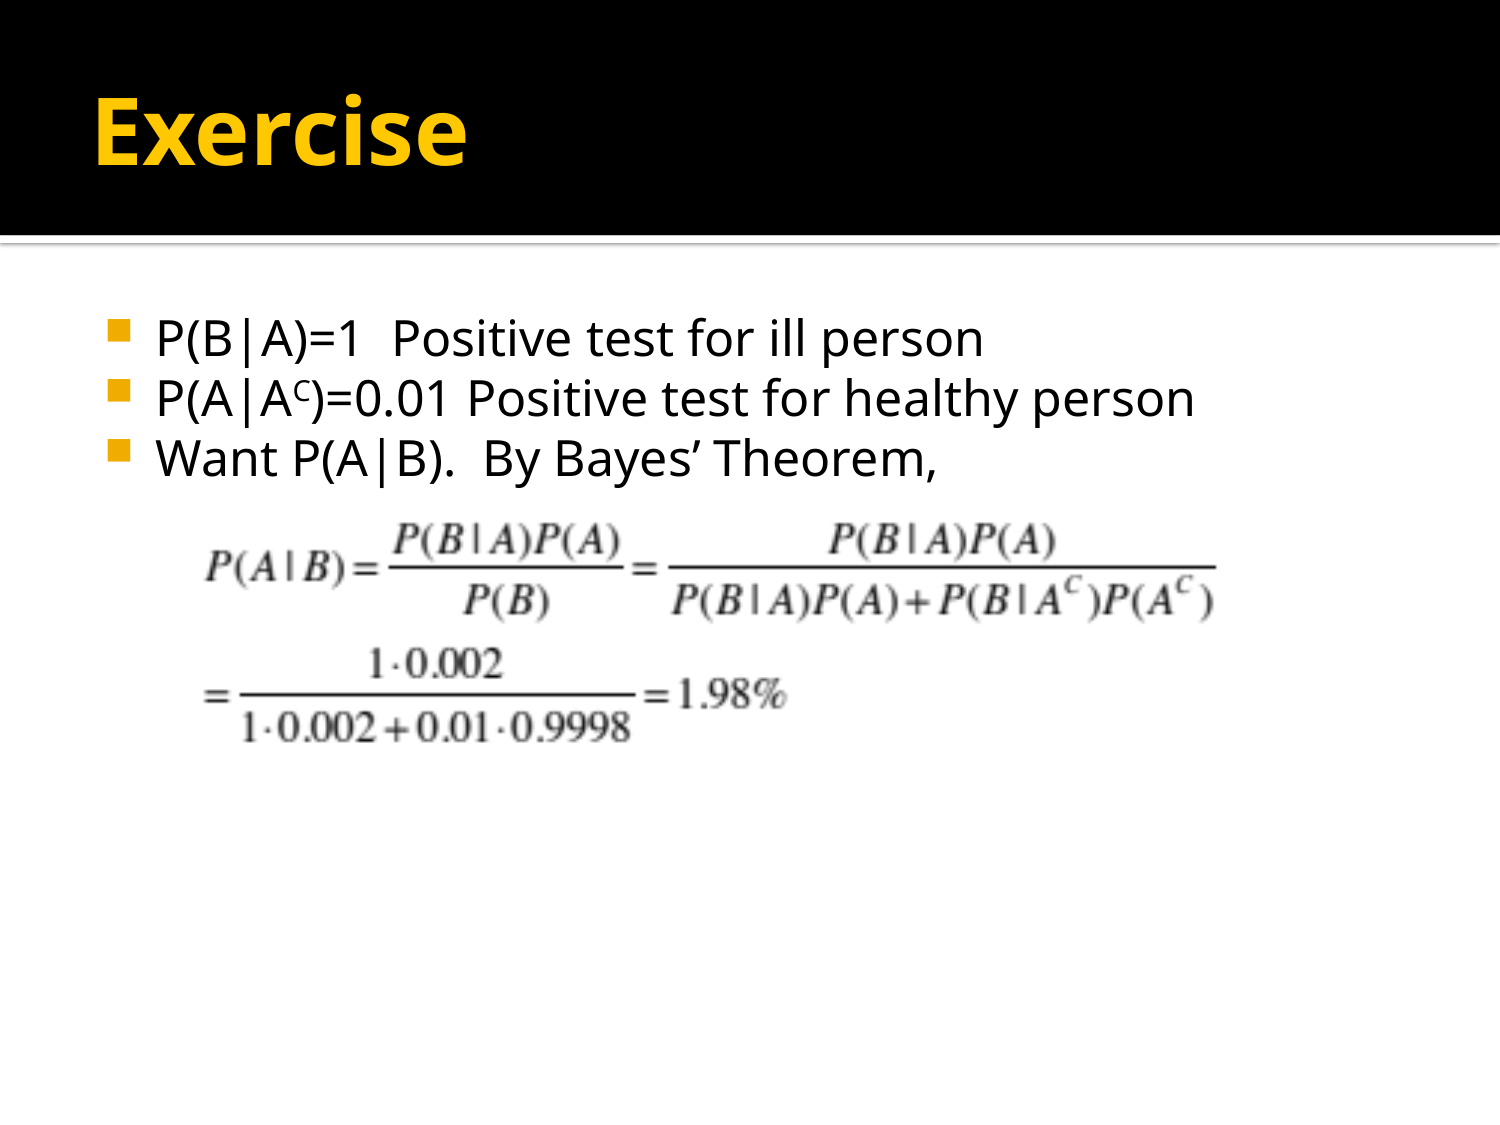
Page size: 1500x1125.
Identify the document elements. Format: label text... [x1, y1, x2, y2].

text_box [199, 509, 1221, 747]
title Exercise [75, 25, 1425, 231]
list P(B|A)=1 Positive test for ill person P(A|AC)=0.01 Positive test for healthy person Want P(A|B). By Bayes’ Theorem, [75, 291, 1425, 1050]
